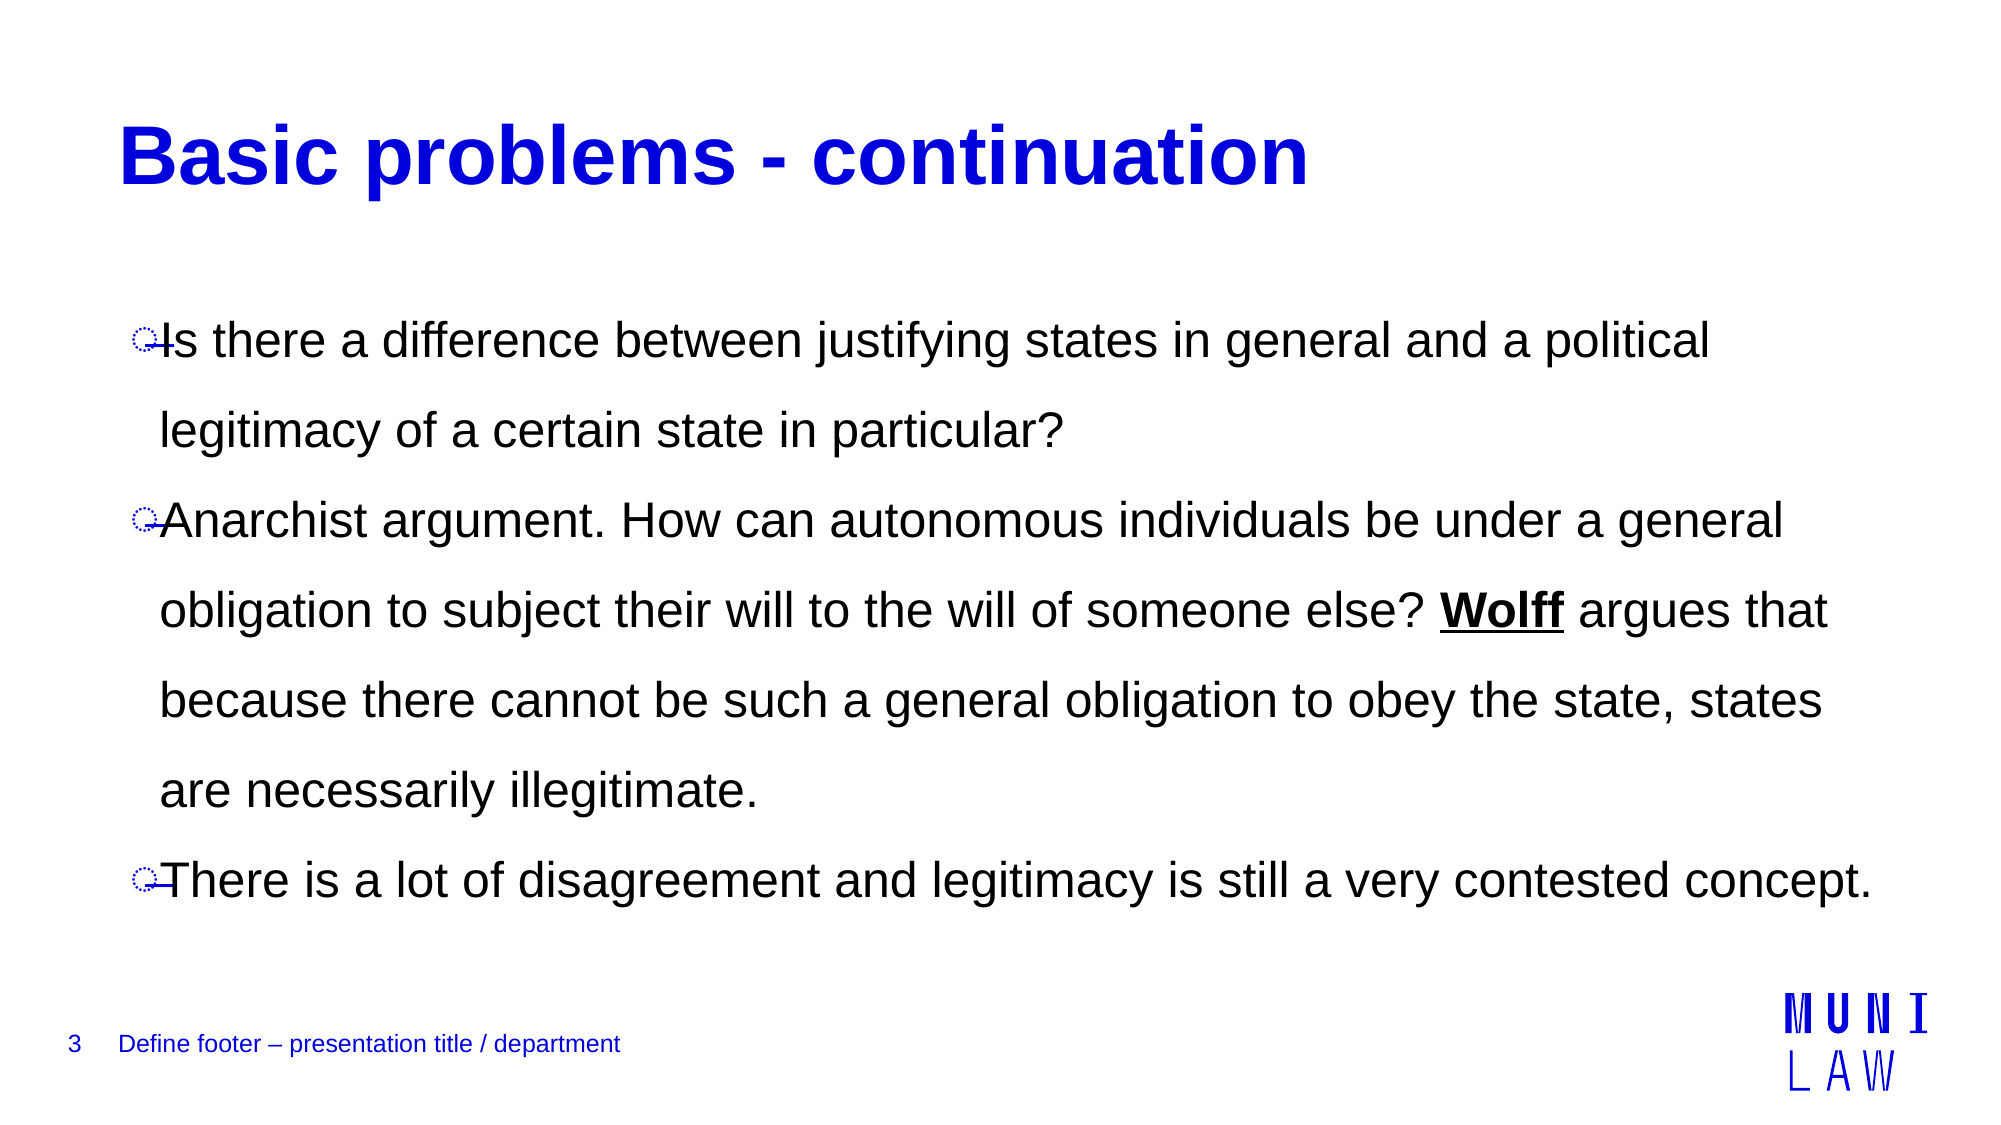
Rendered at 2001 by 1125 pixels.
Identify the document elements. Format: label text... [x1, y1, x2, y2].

slide_number 3 [67, 1021, 110, 1063]
title Basic problems - continuation [118, 118, 1883, 193]
list Is there a difference between justifying states in general and a political legitimacy of a certain state in particular? Anarchist argument. How can autonomous individuals be under a general obligation to subject their will to the will of someone else? Wolff argues that because there cannot be such a general obligation to obey the state, states are necessarily illegitimate. There is a lot of disagreement and legitimacy is still a very contested concept. [118, 277, 1883, 957]
footer Define footer – presentation title / department [118, 1021, 1418, 1063]
